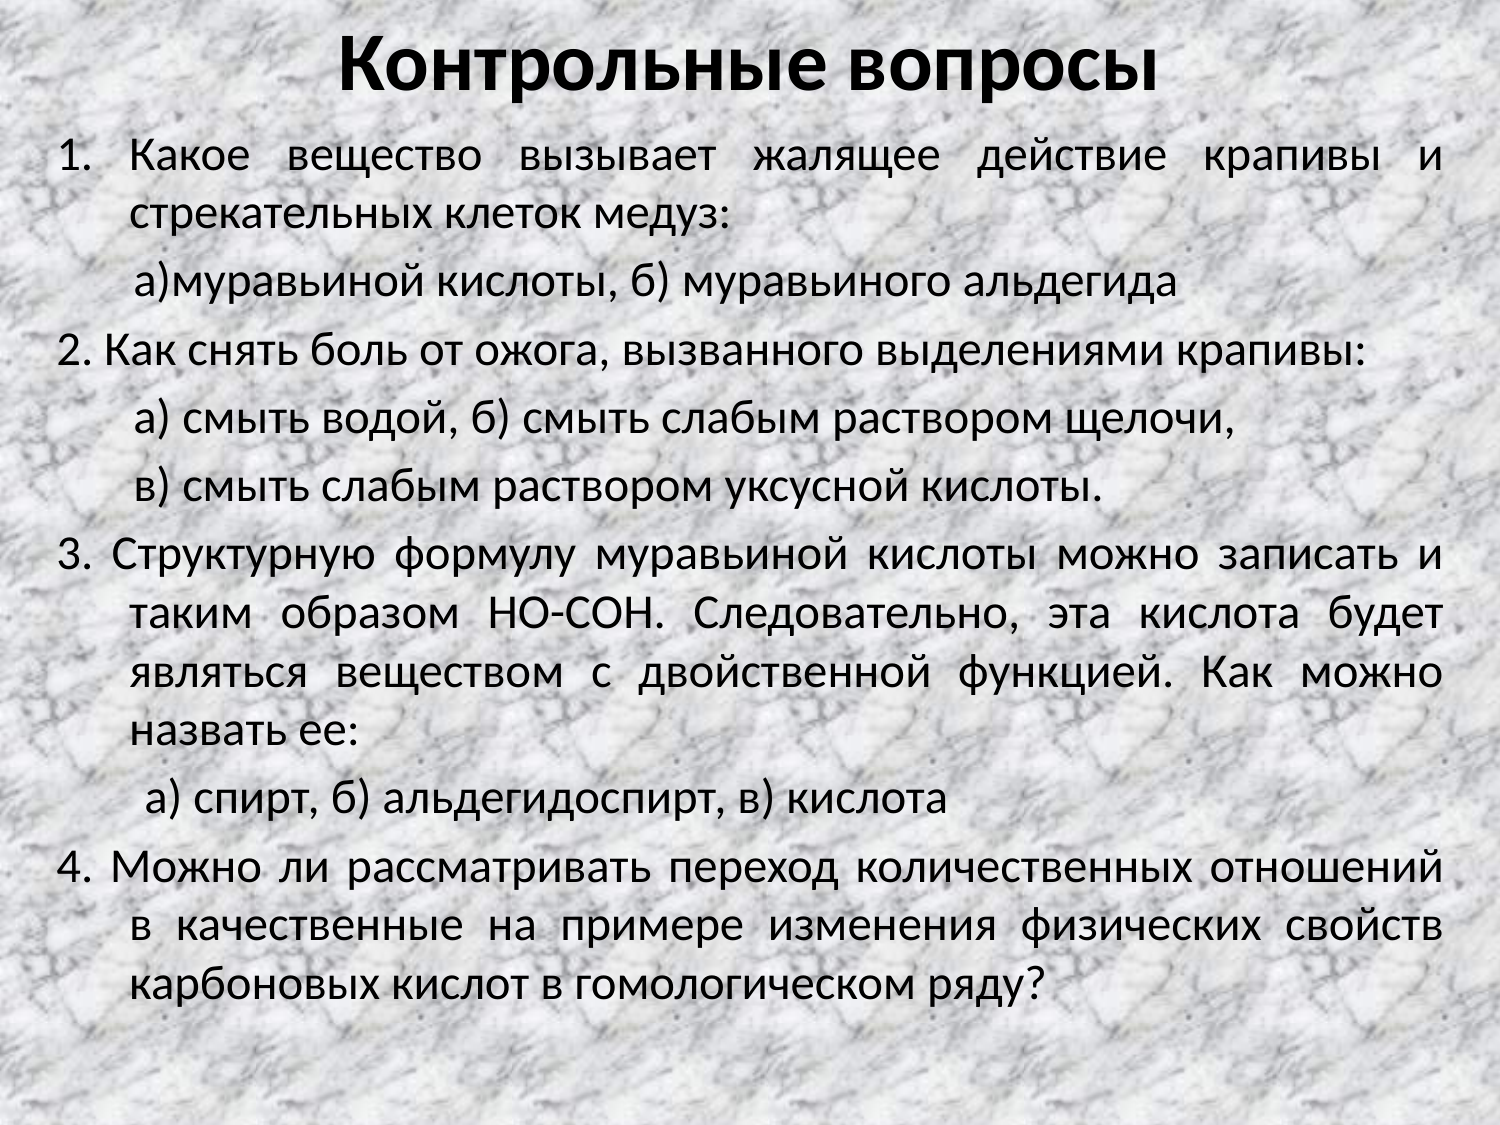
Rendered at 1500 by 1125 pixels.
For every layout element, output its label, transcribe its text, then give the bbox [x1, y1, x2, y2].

text_box Контрольные вопросы [0, 0, 1500, 115]
picture [0, 115, 1500, 1125]
list Какое вещество вызывает жалящее действие крапивы и стрекательных клеток медуз: а)муравьиной кислоты, б) муравьиного альдегида 2. Как снять боль от ожога, вызванного выделениями крапивы: а) смыть водой, б) смыть слабым раствором щелочи, в) смыть слабым раствором уксусной кислоты. 3. Структурную формулу муравьиной кислоты можно записать и таким образом НО-СОН. Следовательно, эта кислота будет являться веществом с двойственной функцией. Как можно назвать ее: а) спирт, б) альдегидоспирт, в) кислота 4. Можно ли рассматривать переход количественных отношений в качественные на примере изменения физических свойств карбоновых кислот в гомологическом ряду? [41, 115, 1459, 1035]
